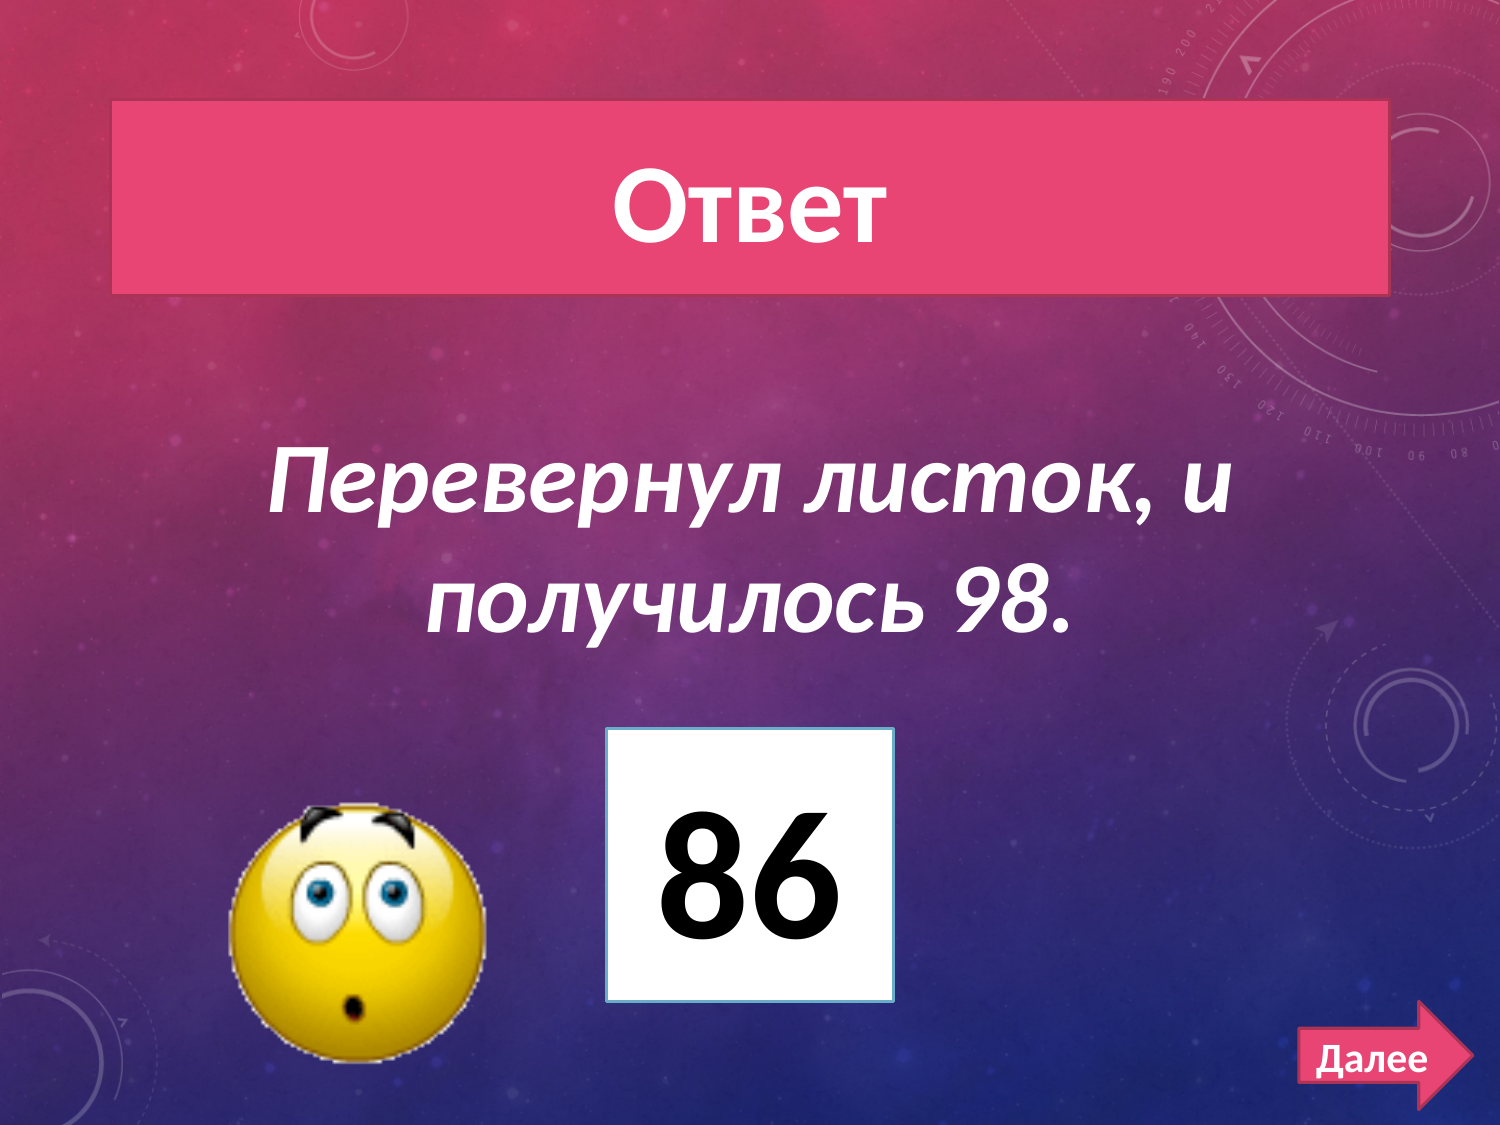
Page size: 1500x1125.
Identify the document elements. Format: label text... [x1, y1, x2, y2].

text_box 86 [605, 727, 895, 1003]
text_box Перевернул листок, и получилось 98. [166, 404, 1334, 660]
text_box Ответ [109, 98, 1391, 297]
title ответ лог задачи 500 [75, 99, 1350, 339]
text_box Далее [1297, 999, 1475, 1111]
picture [0, 0, 1500, 1125]
